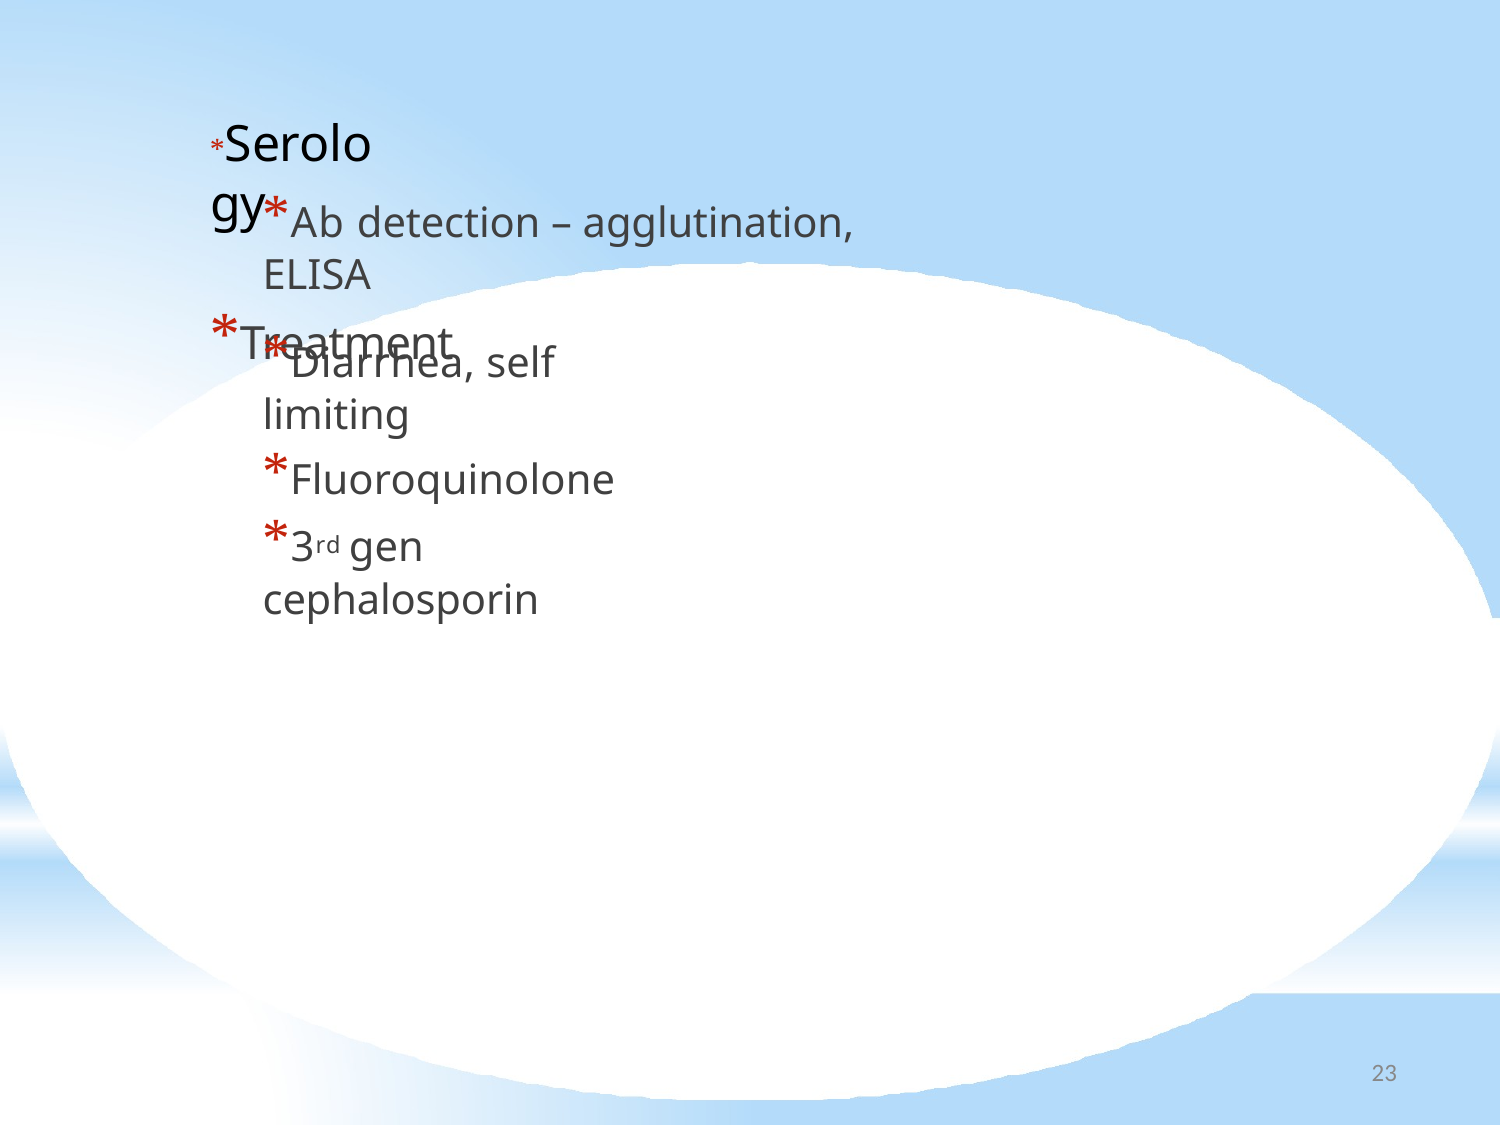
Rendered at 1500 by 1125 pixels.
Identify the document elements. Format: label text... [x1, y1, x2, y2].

text_box *Serology [207, 109, 399, 232]
text_box *Diarrhea, self limiting *Fluoroquinolone *3rd gen cephalosporin [258, 321, 704, 623]
picture [0, 0, 1500, 1125]
slide_number 23 [1365, 1060, 1404, 1125]
title *Ab detection – agglutination, ELISA *Treatment [208, 180, 942, 372]
